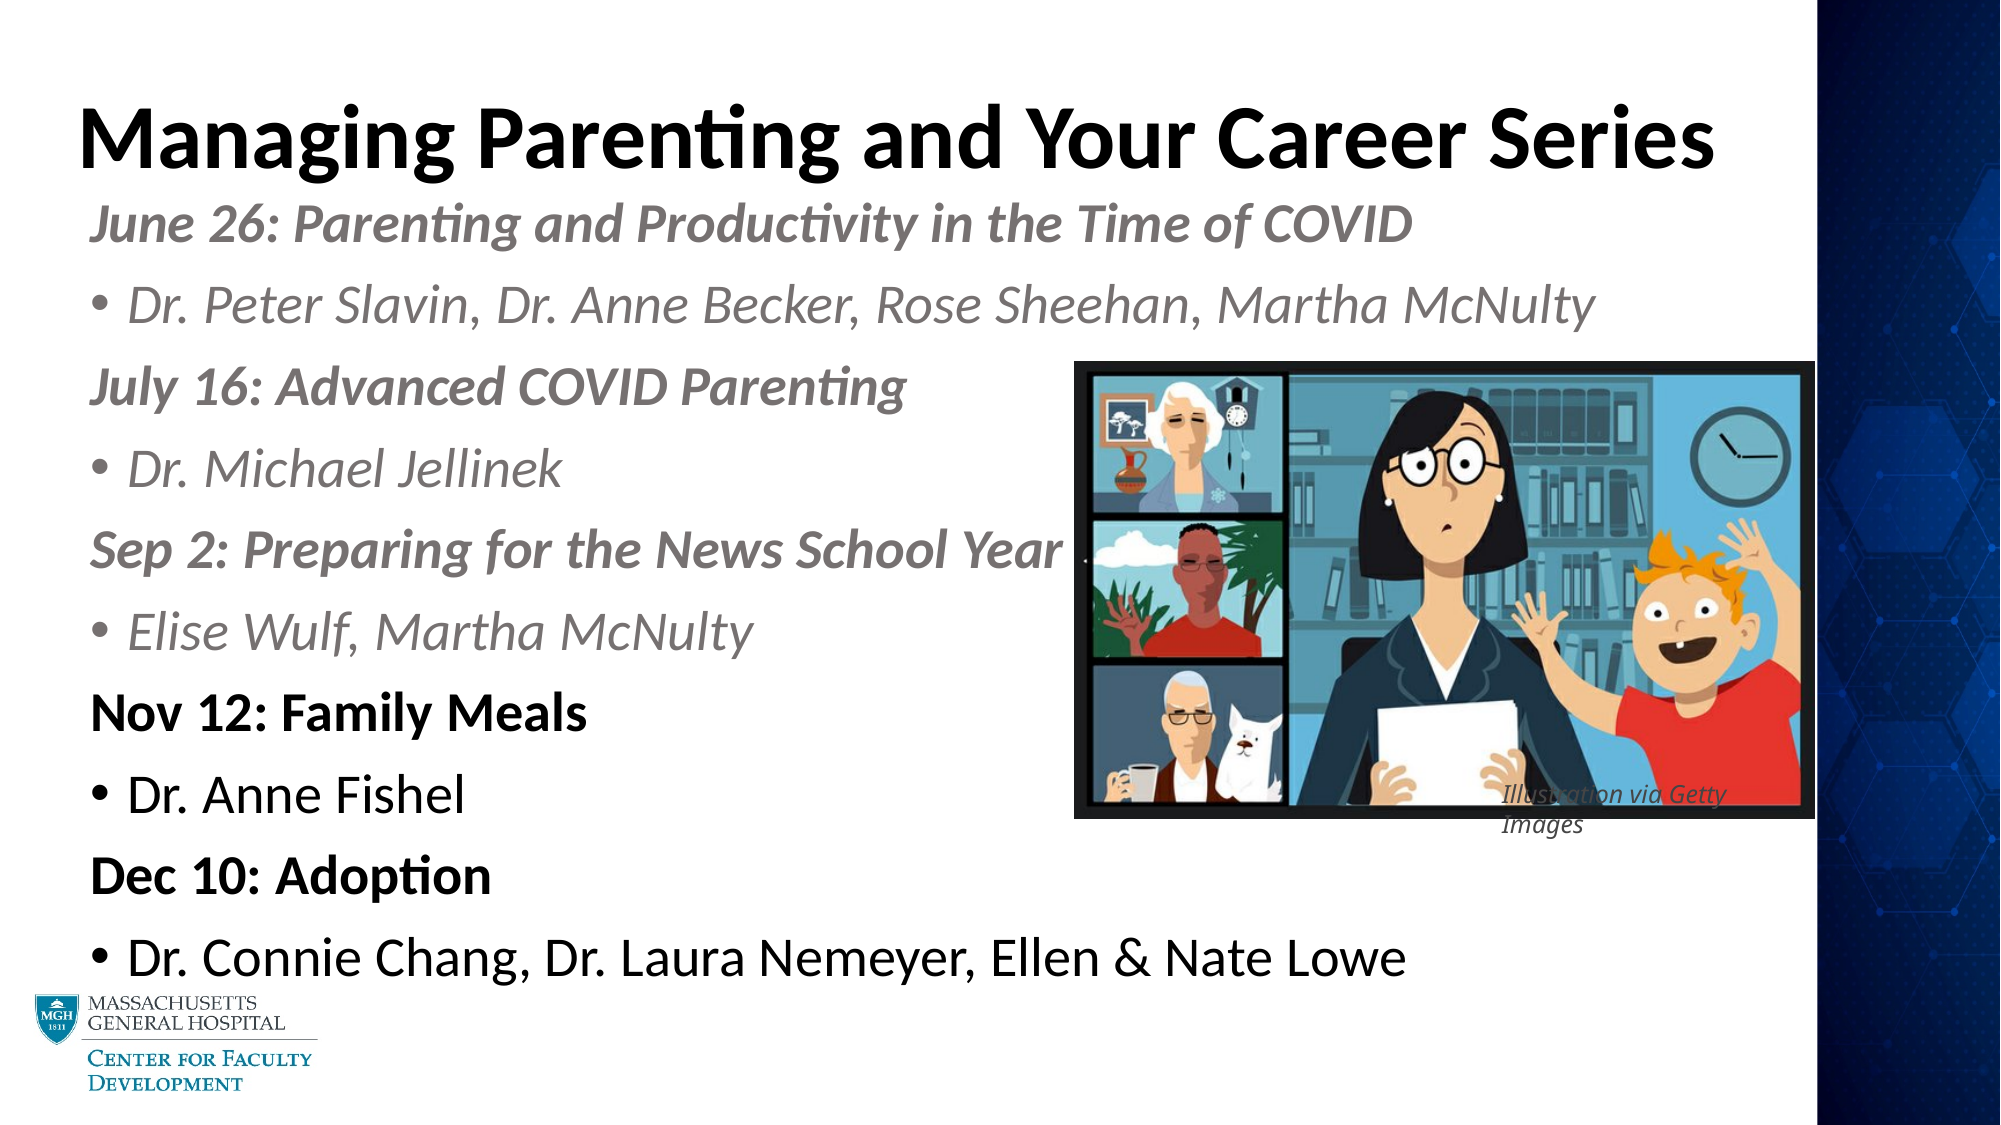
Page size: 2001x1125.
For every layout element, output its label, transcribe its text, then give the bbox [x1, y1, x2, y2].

picture [0, 960, 75, 1125]
picture [42, 1011, 56, 1019]
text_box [1074, 361, 1815, 819]
picture [1817, 0, 2000, 1125]
list June 26: Parenting and Productivity in the Time of COVID Dr. Peter Slavin, Dr. Anne Becker, Rose Sheehan, Martha McNulty July 16: Advanced COVID Parenting Dr. Michael Jellinek Sep 2: Preparing for the News School Year Elise Wulf, Martha McNulty Nov 12: Family Meals Dr. Anne Fishel Dec 10: Adoption Dr. Connie Chang, Dr. Laura Nemeyer, Ellen & Nate Lowe [75, 186, 1750, 1125]
picture [51, 1000, 63, 1008]
picture [64, 1011, 72, 1019]
title Managing Parenting and Your Career Series [62, 50, 1738, 228]
